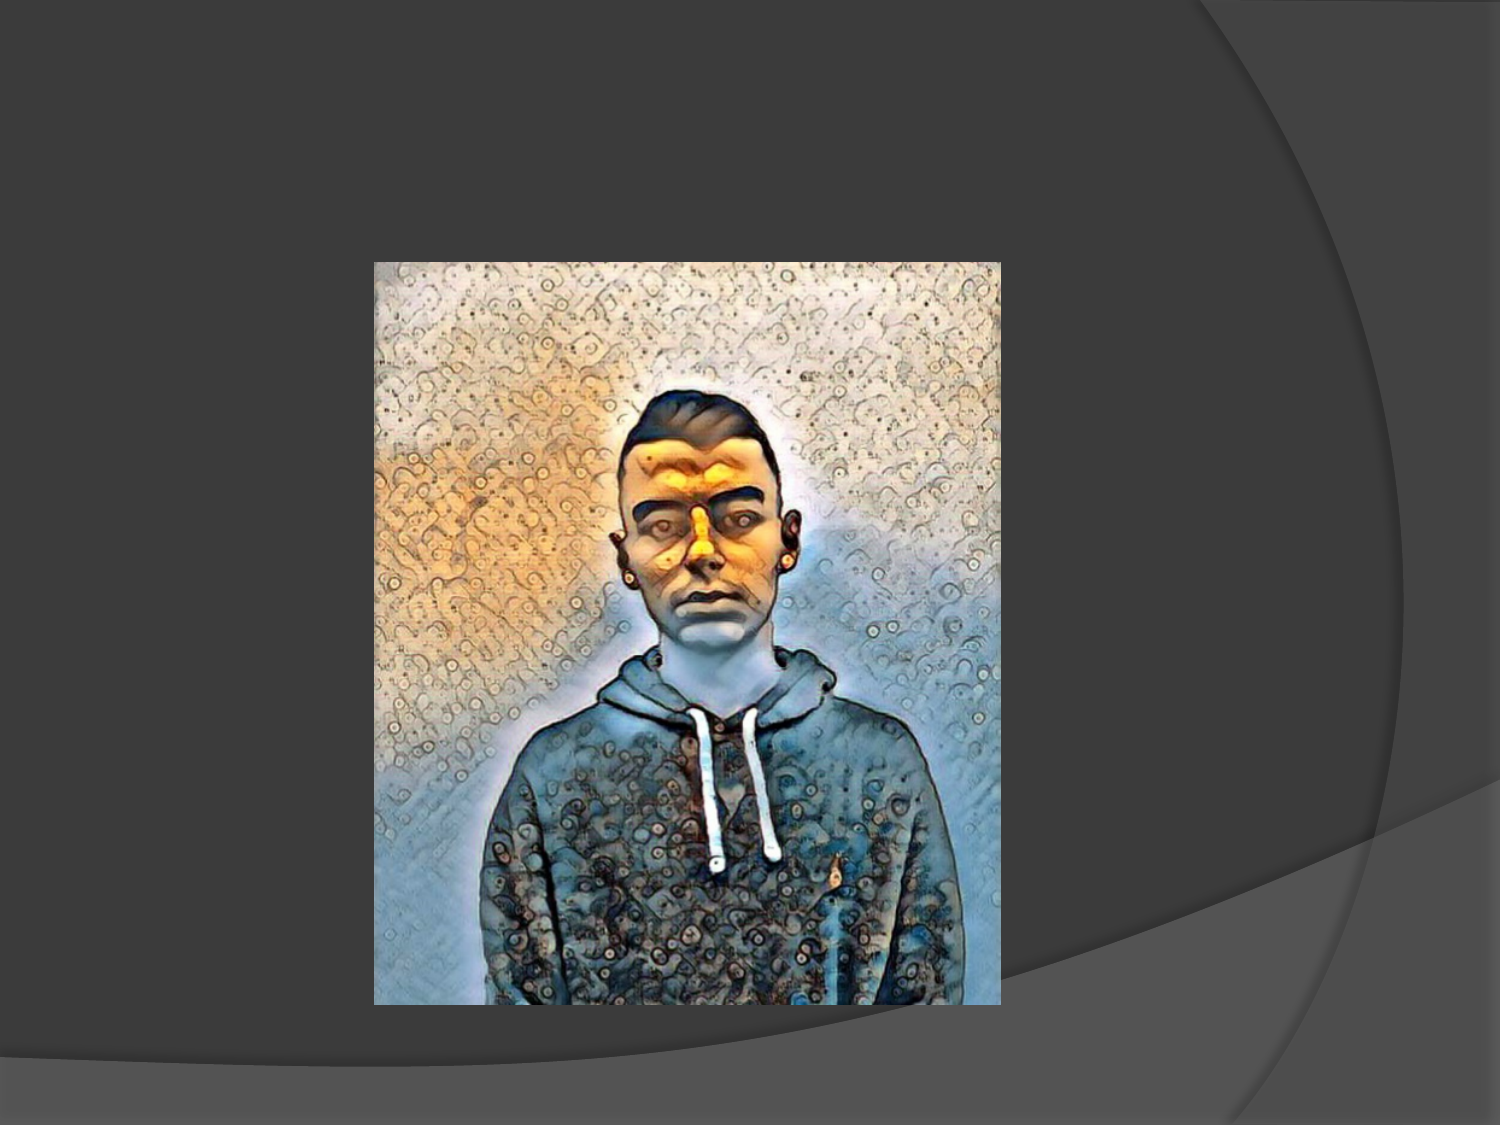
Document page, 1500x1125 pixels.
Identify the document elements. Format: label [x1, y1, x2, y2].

list [74, 262, 1301, 1006]
